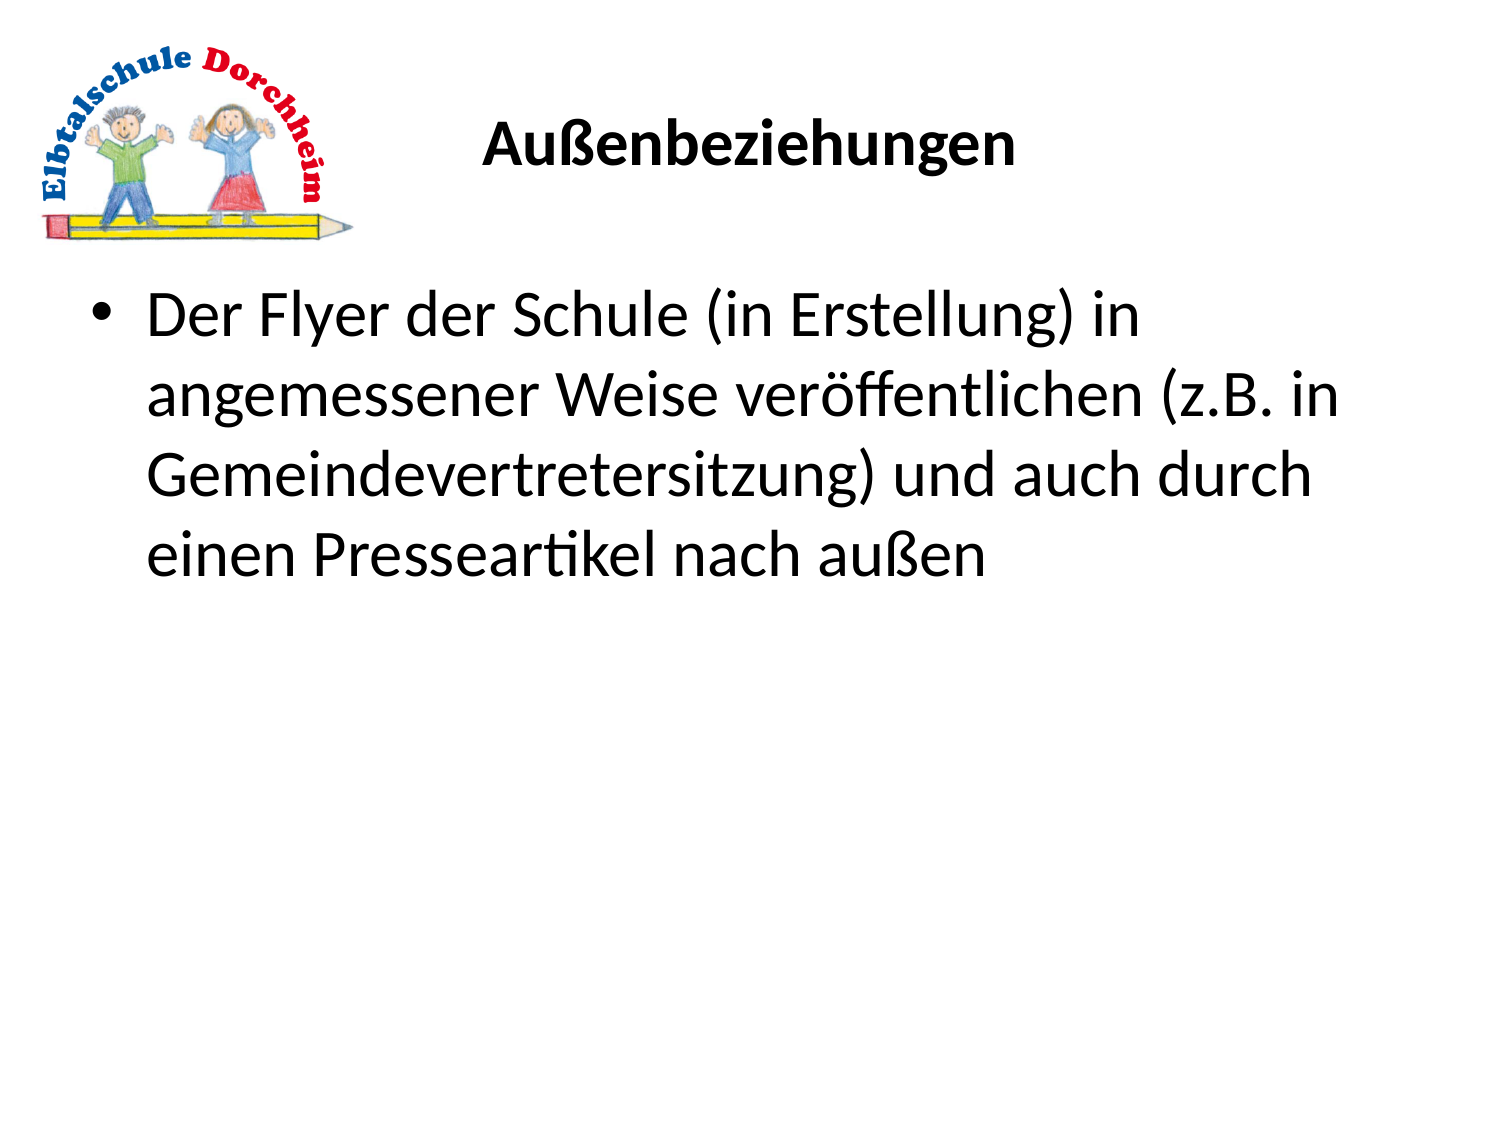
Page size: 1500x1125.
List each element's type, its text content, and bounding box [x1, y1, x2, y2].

title Außenbeziehungen [75, 45, 1425, 233]
list Der Flyer der Schule (in Erstellung) in angemessener Weise veröffentlichen (z.B. in Gemeindevertretersitzung) und auch durch einen Presseartikel nach außen [75, 262, 1425, 1005]
picture [35, 35, 355, 246]
